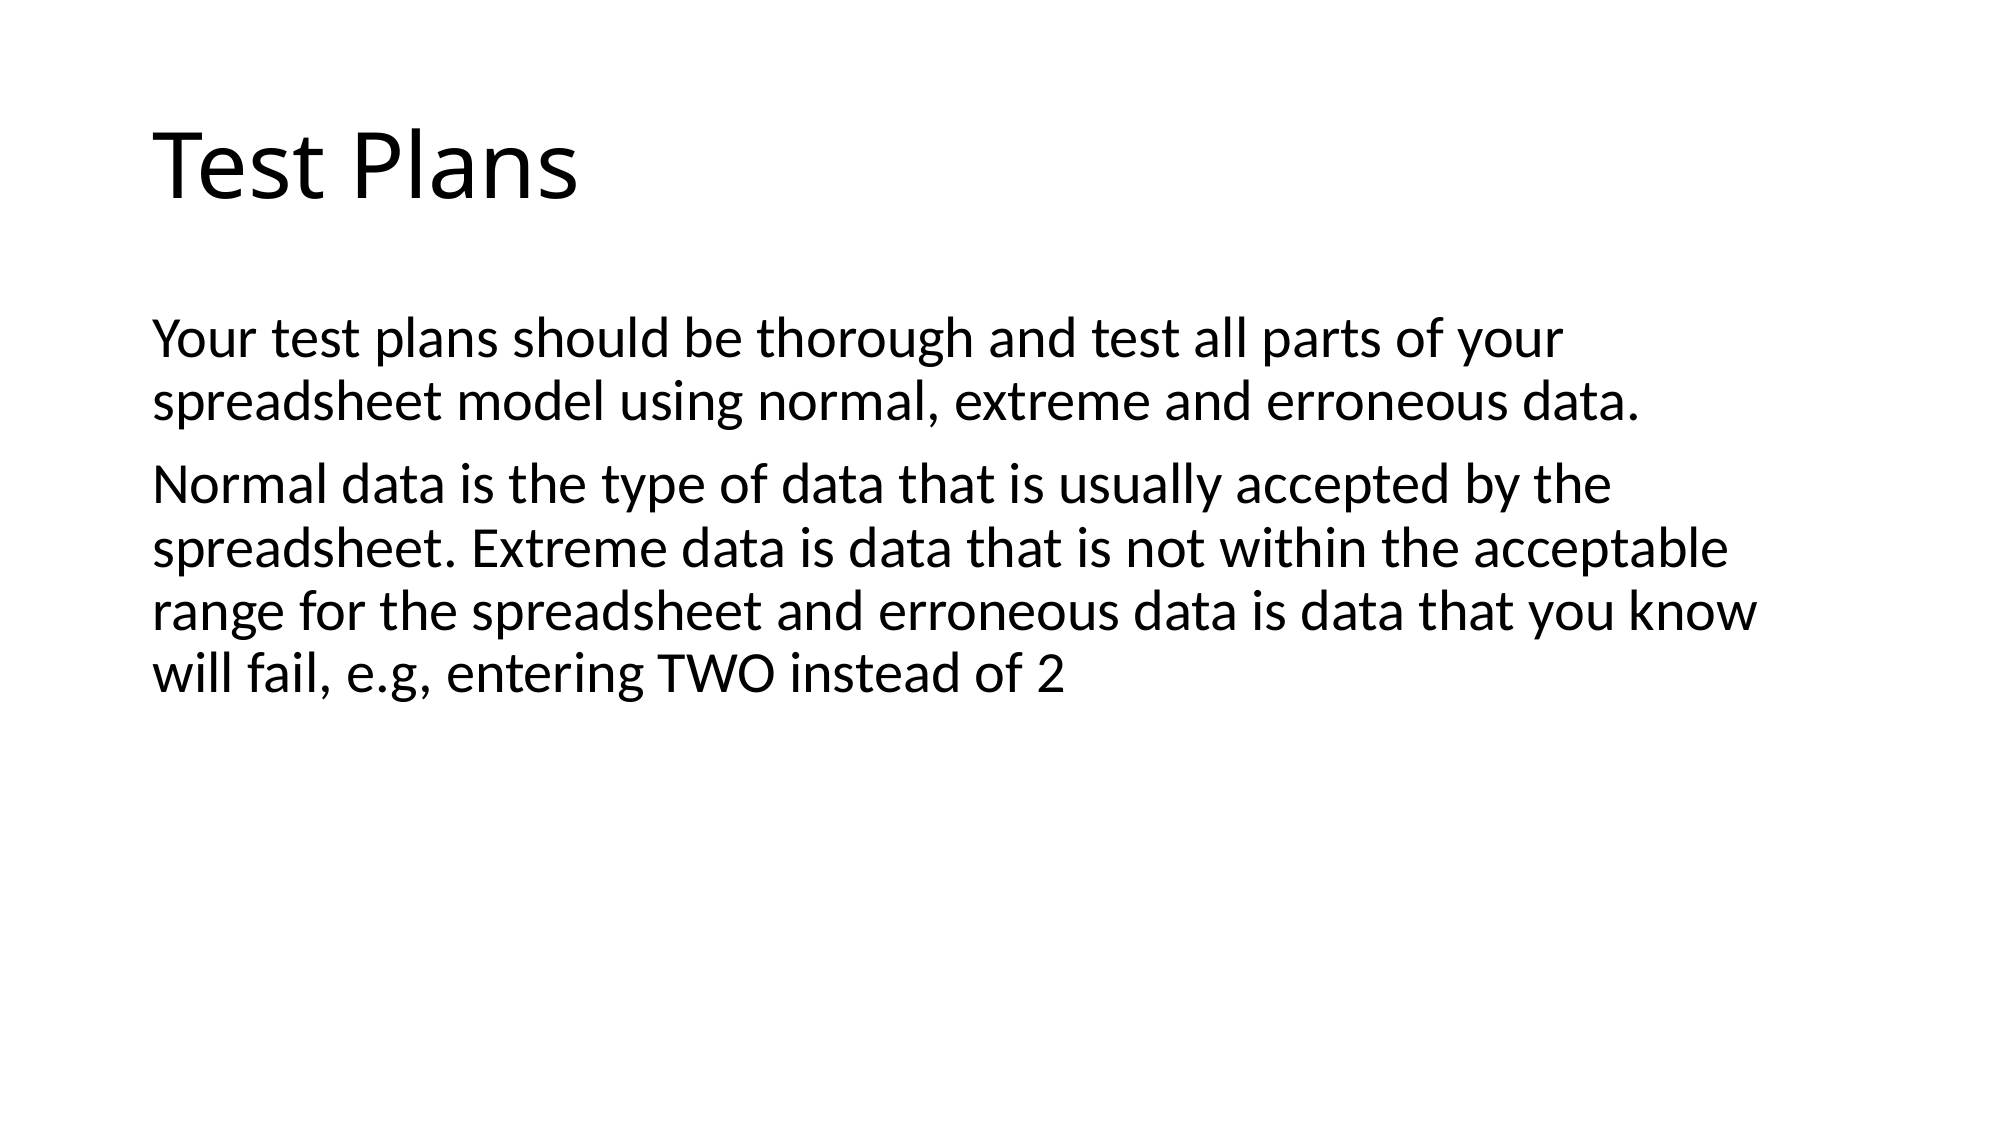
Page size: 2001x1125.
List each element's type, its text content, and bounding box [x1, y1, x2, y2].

title Test Plans [133, 55, 1867, 282]
list Your test plans should be thorough and test all parts of your spreadsheet model using normal, extreme and erroneous data. Normal data is the type of data that is usually accepted by the spreadsheet. Extreme data is data that is not within the acceptable range for the spreadsheet and erroneous data is data that you know will fail, e.g, entering TWO instead of 2 [133, 295, 1867, 1018]
